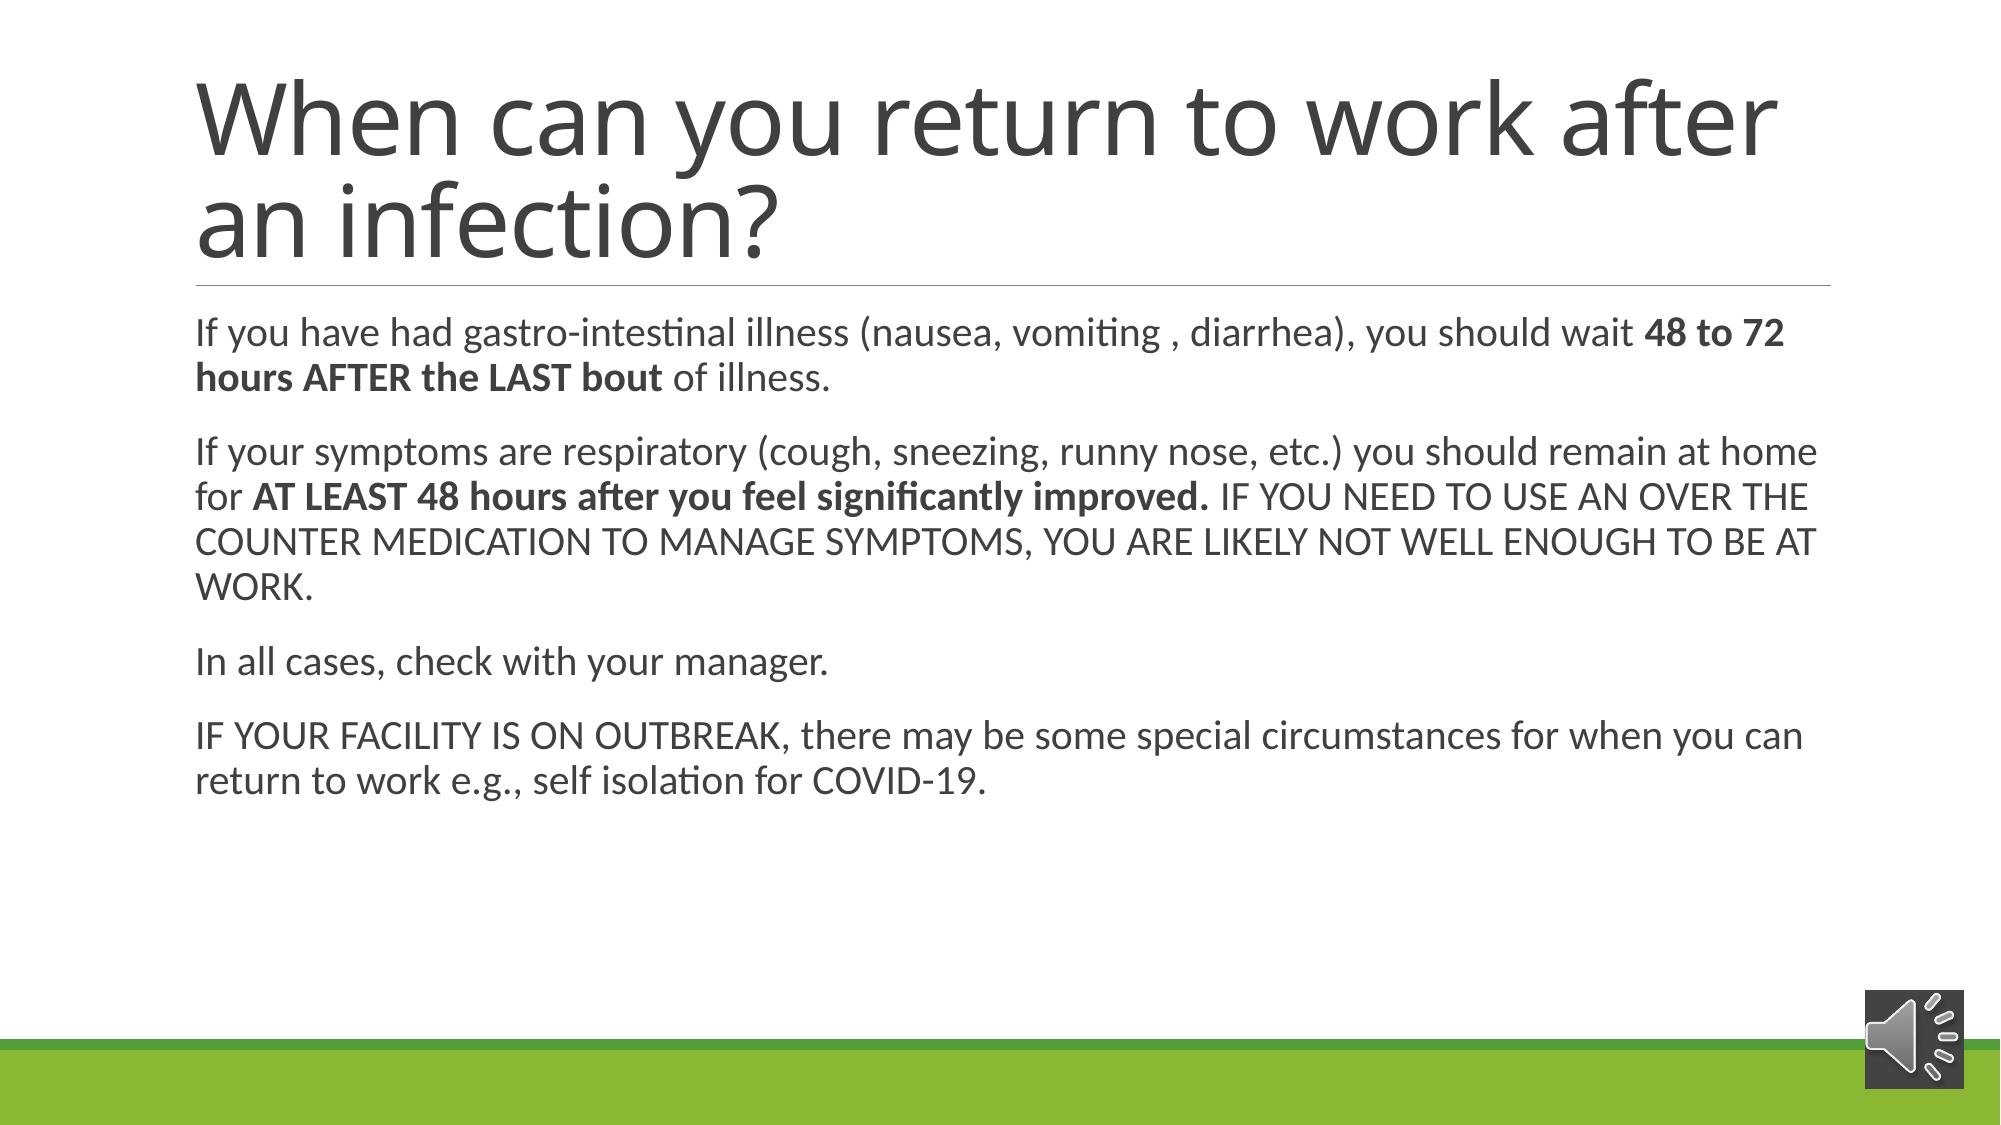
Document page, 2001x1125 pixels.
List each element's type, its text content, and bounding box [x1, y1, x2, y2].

list If you have had gastro-intestinal illness (nausea, vomiting , diarrhea), you should wait 48 to 72 hours AFTER the LAST bout of illness. If your symptoms are respiratory (cough, sneezing, runny nose, etc.) you should remain at home for AT LEAST 48 hours after you feel significantly improved. IF YOU NEED TO USE AN OVER THE COUNTER MEDICATION TO MANAGE SYMPTOMS, YOU ARE LIKELY NOT WELL ENOUGH TO BE AT WORK. In all cases, check with your manager. IF YOUR FACILITY IS ON OUTBREAK, there may be some special circumstances for when you can return to work e.g., self isolation for COVID-19. [180, 302, 1830, 963]
title When can you return to work after an infection? [180, 47, 1830, 285]
picture [1864, 989, 1966, 1091]
